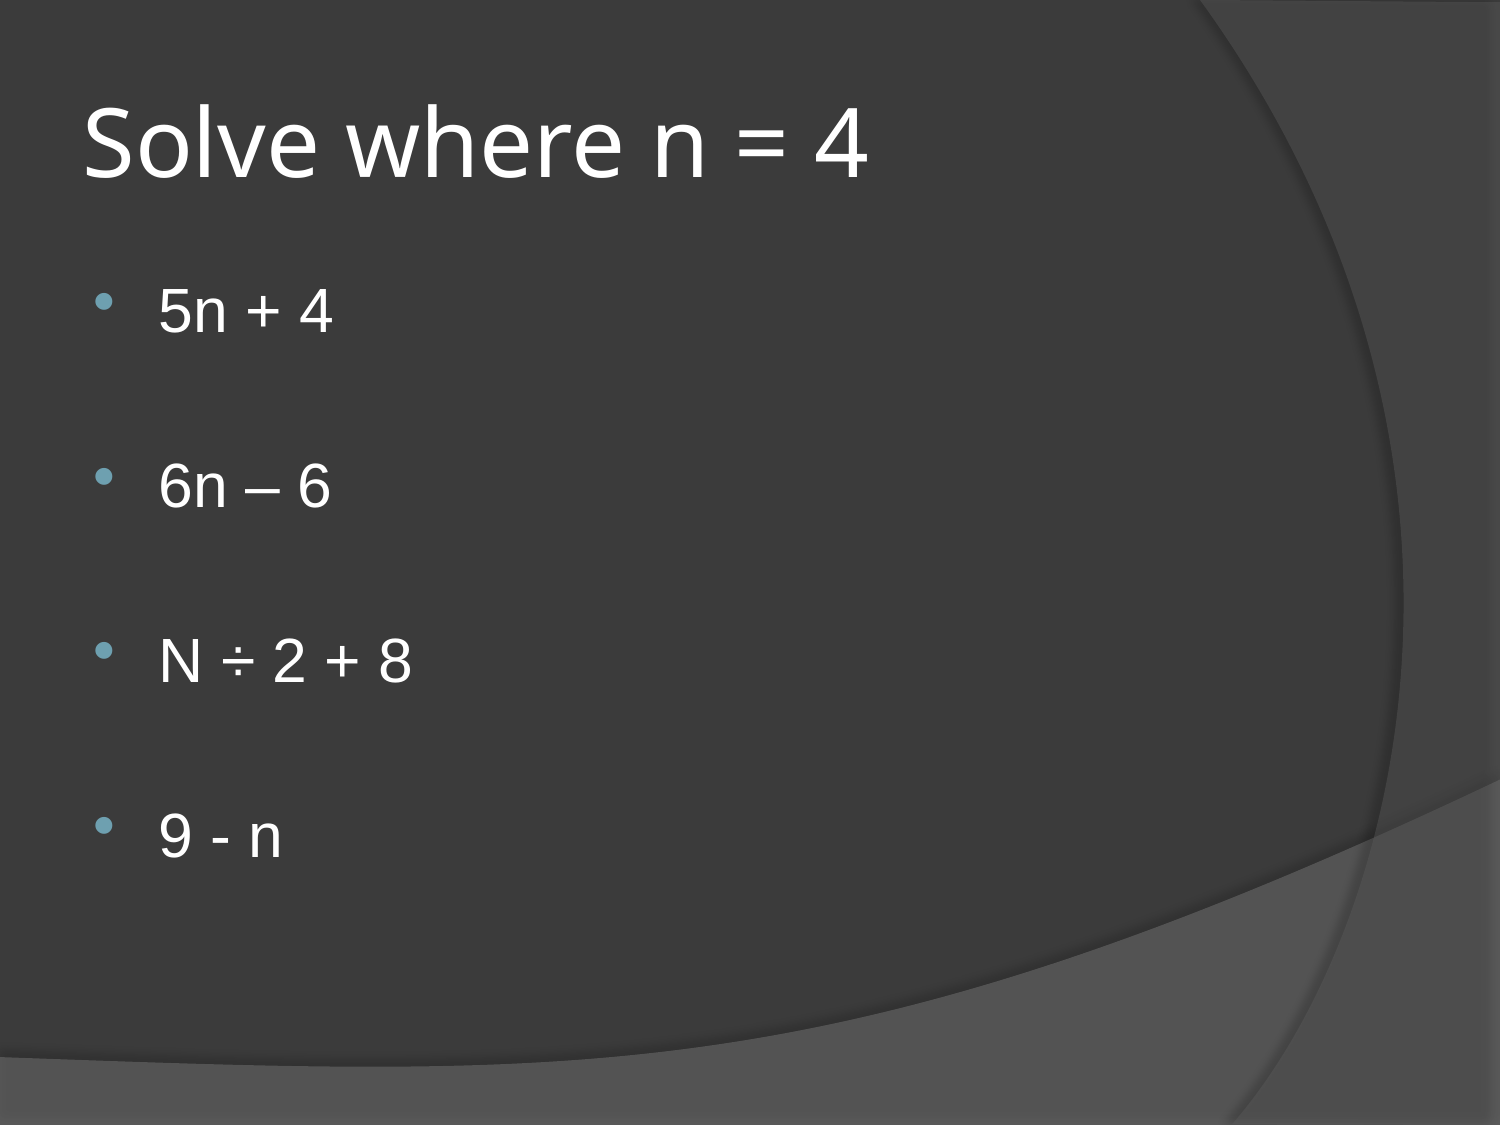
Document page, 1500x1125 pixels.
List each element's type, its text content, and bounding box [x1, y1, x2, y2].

list 5n + 4 6n – 6 N ÷ 2 + 8 9 - n [75, 262, 1300, 1005]
title Solve where n = 4 [75, 45, 1300, 233]
